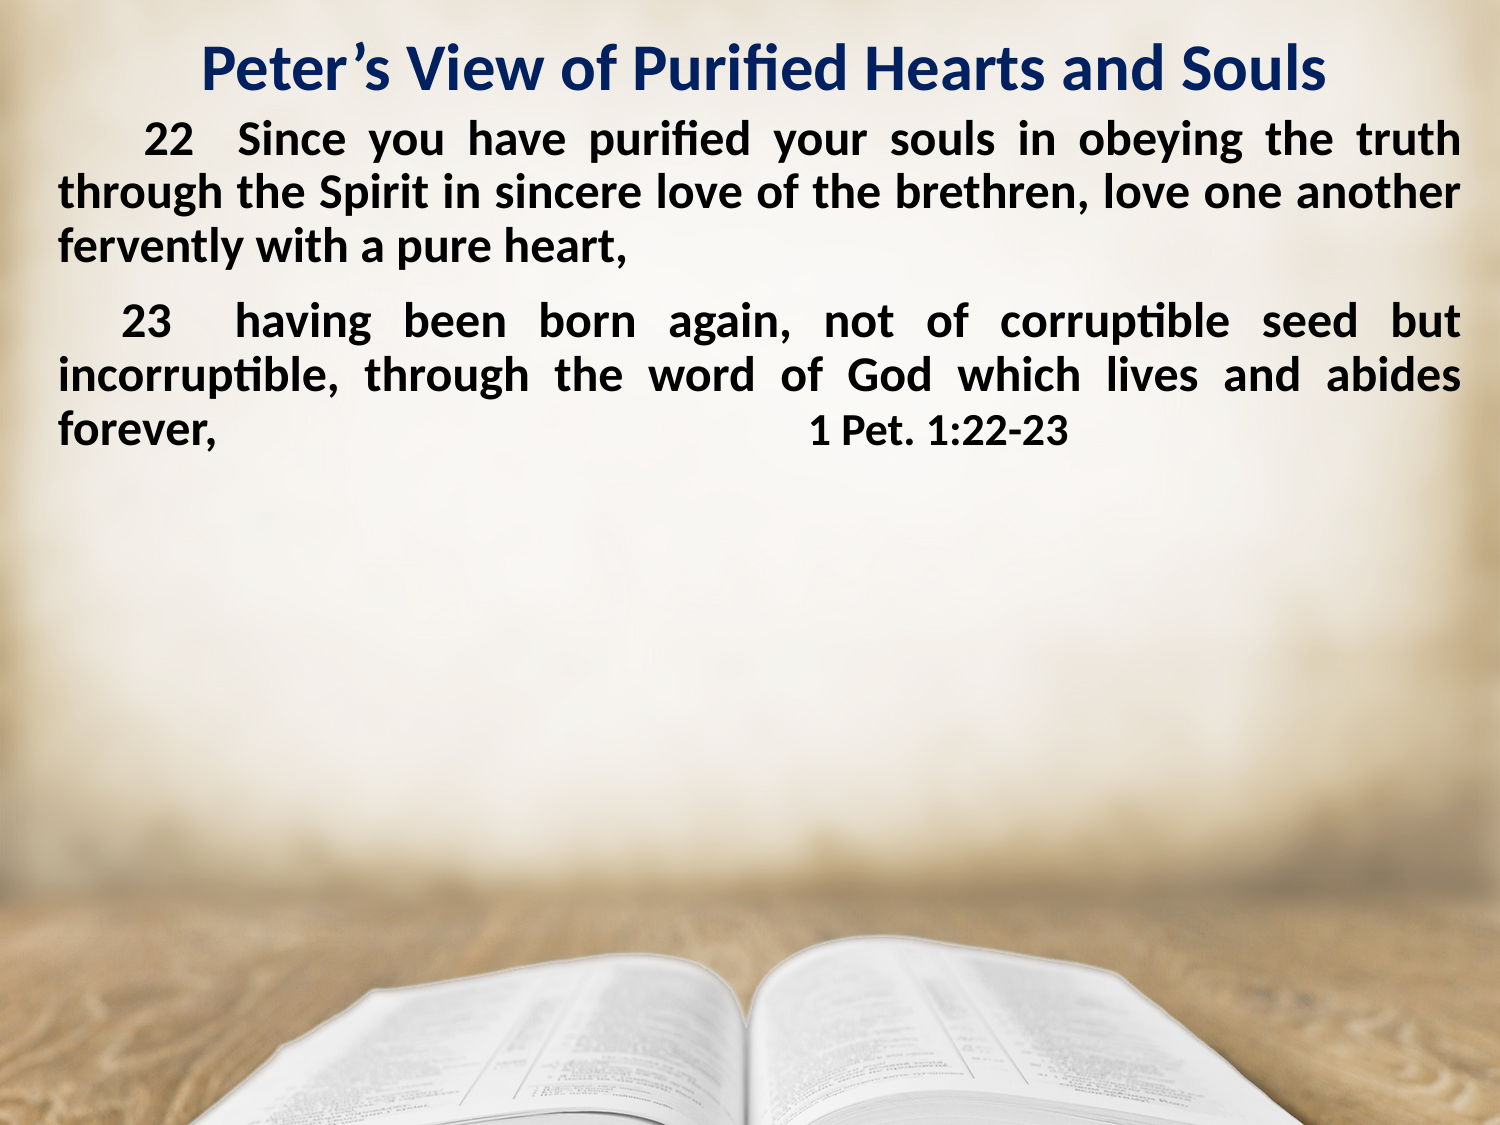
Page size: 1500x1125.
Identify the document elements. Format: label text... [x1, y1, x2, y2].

title Peter’s View of Purified Hearts and Souls [51, 0, 1479, 128]
picture [0, 0, 1500, 1125]
list 22 Since you have purified your souls in obeying the truth through the Spirit in sincere love of the brethren, love one another fervently with a pure heart, 23 having been born again, not of corruptible seed but incorruptible, through the word of God which lives and abides forever, 1 Pet. 1:22-23 [42, 104, 1478, 1039]
